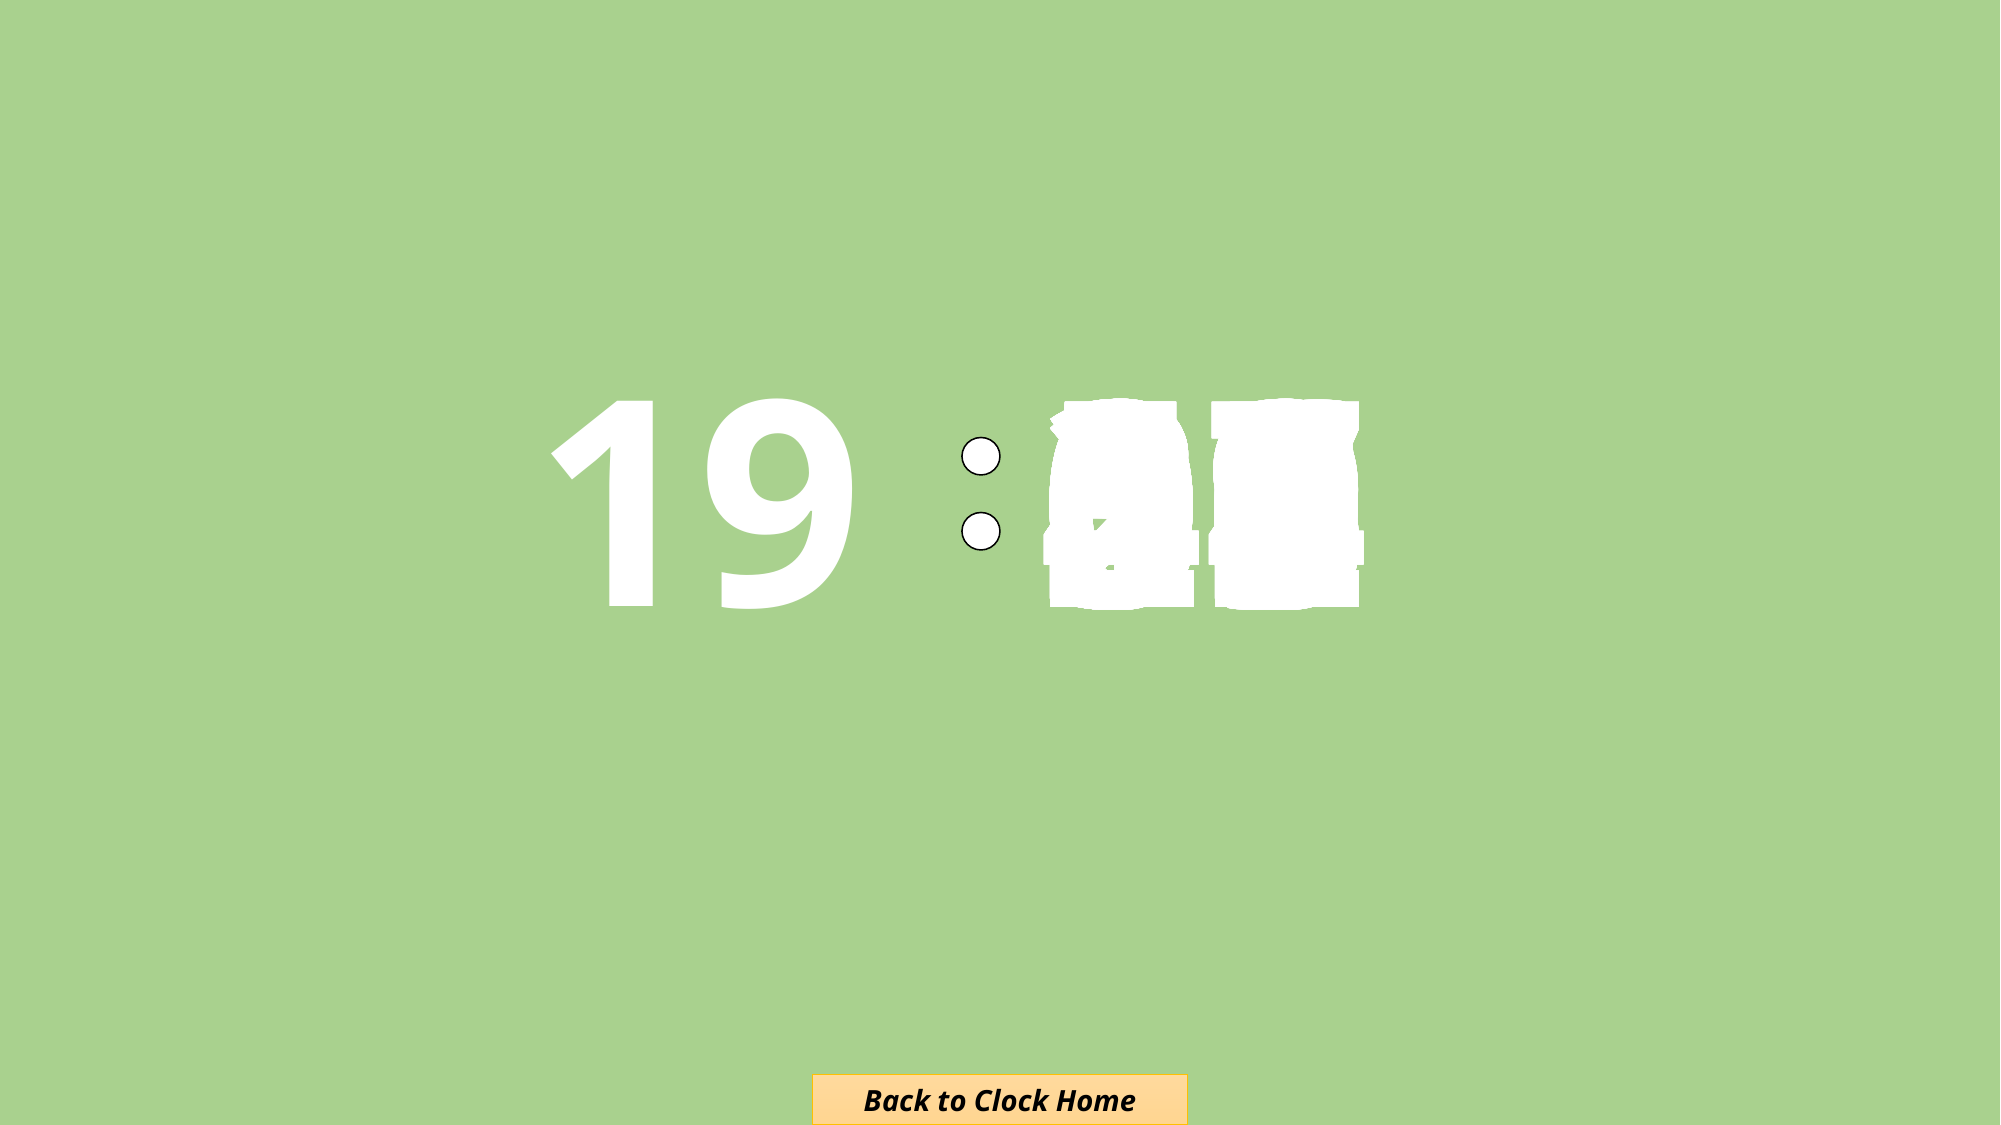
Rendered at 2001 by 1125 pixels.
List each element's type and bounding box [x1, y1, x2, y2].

text_box [812, 1074, 1188, 1125]
text_box [1024, 312, 1538, 673]
text_box [519, 311, 1000, 672]
